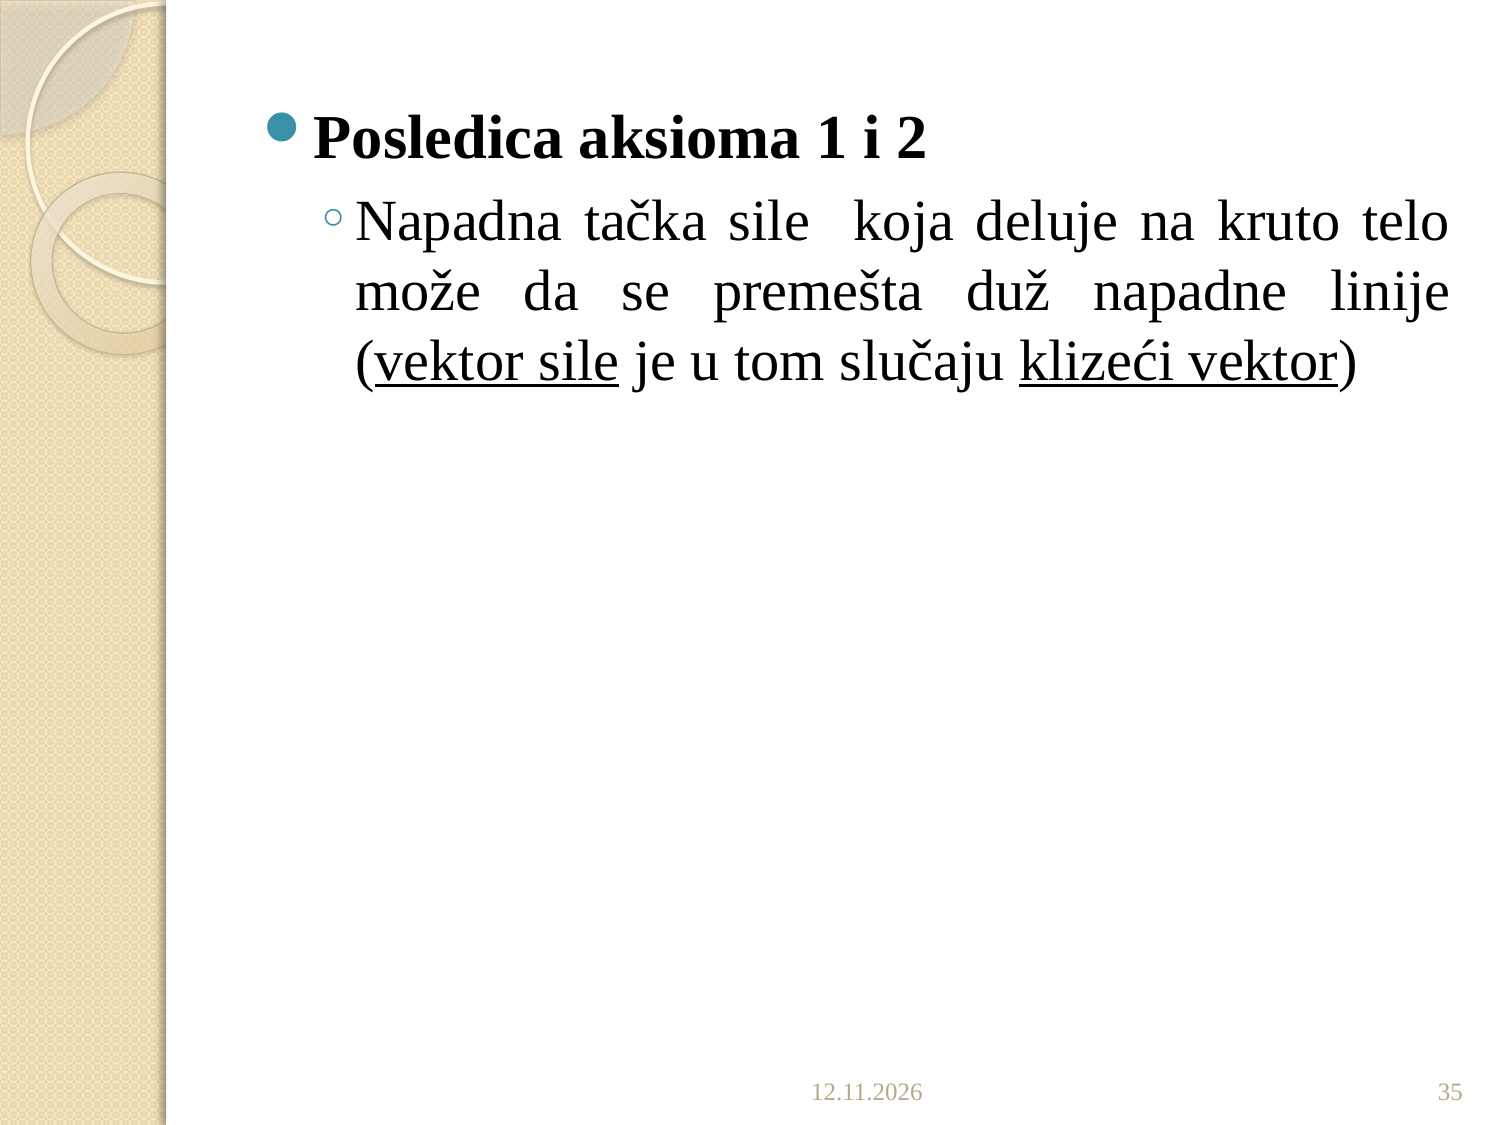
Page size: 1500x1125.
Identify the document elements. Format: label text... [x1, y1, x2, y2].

list Posledica aksioma 1 i 2 Napadna tačka sile koja deluje na kruto telo može da se premešta duž napadne linije (vektor sile je u tom slučaju klizeći vektor) [235, 88, 1466, 1016]
slide_number 35 [1413, 1034, 1488, 1113]
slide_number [587, 1034, 938, 1113]
